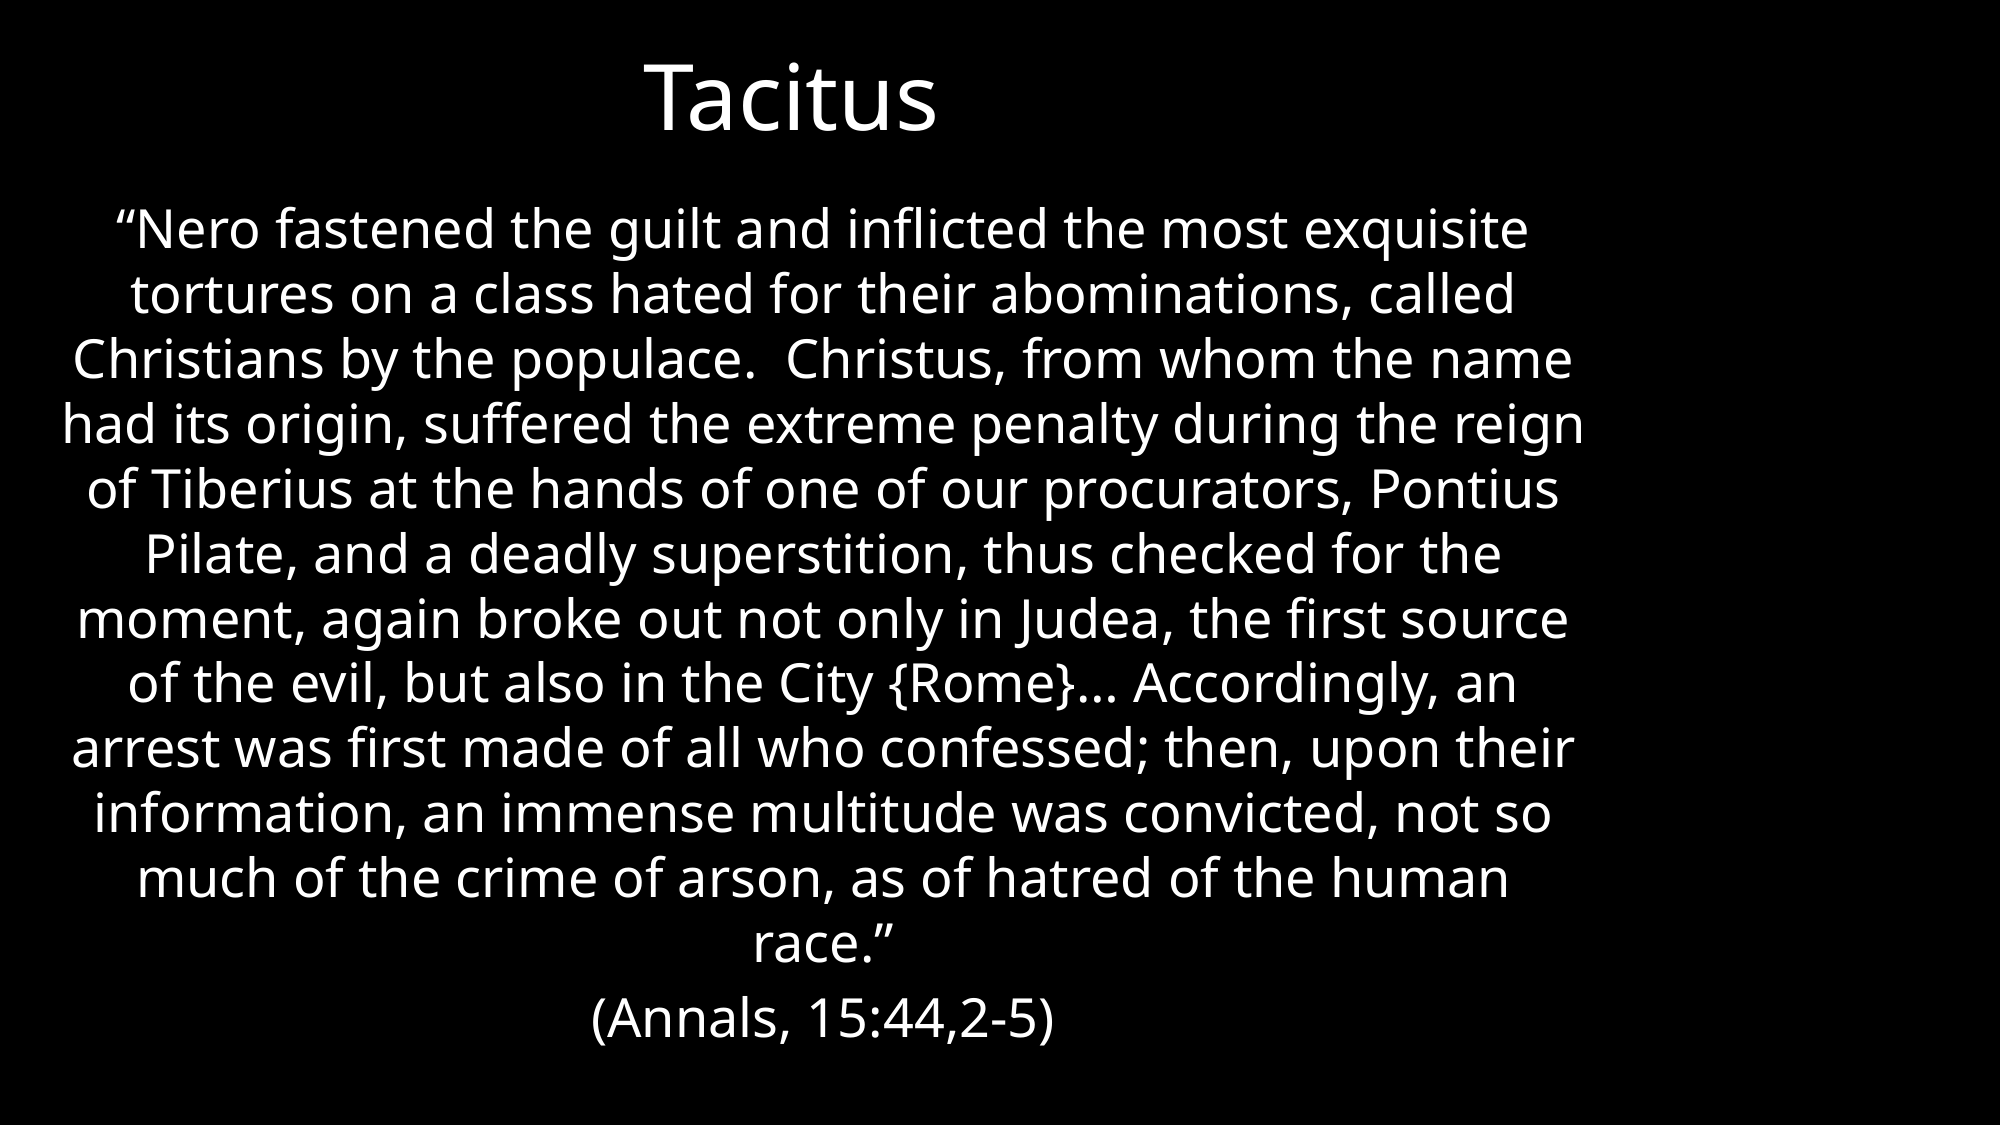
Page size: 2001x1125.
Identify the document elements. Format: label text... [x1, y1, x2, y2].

list “Nero fastened the guilt and inflicted the most exquisite tortures on a class hated for their abominations, called Christians by the populace. Christus, from whom the name had its origin, suffered the extreme penalty during the reign of Tiberius at the hands of one of our procurators, Pontius Pilate, and a deadly superstition, thus checked for the moment, again broke out not only in Judea, the first source of the evil, but also in the City {Rome}… Accordingly, an arrest was first made of all who confessed; then, upon their information, an immense multitude was convicted, not so much of the crime of arson, as of hatred of the human race.” (Annals, 15:44,2-5) [45, 187, 1601, 1061]
title Tacitus [99, 0, 1484, 187]
